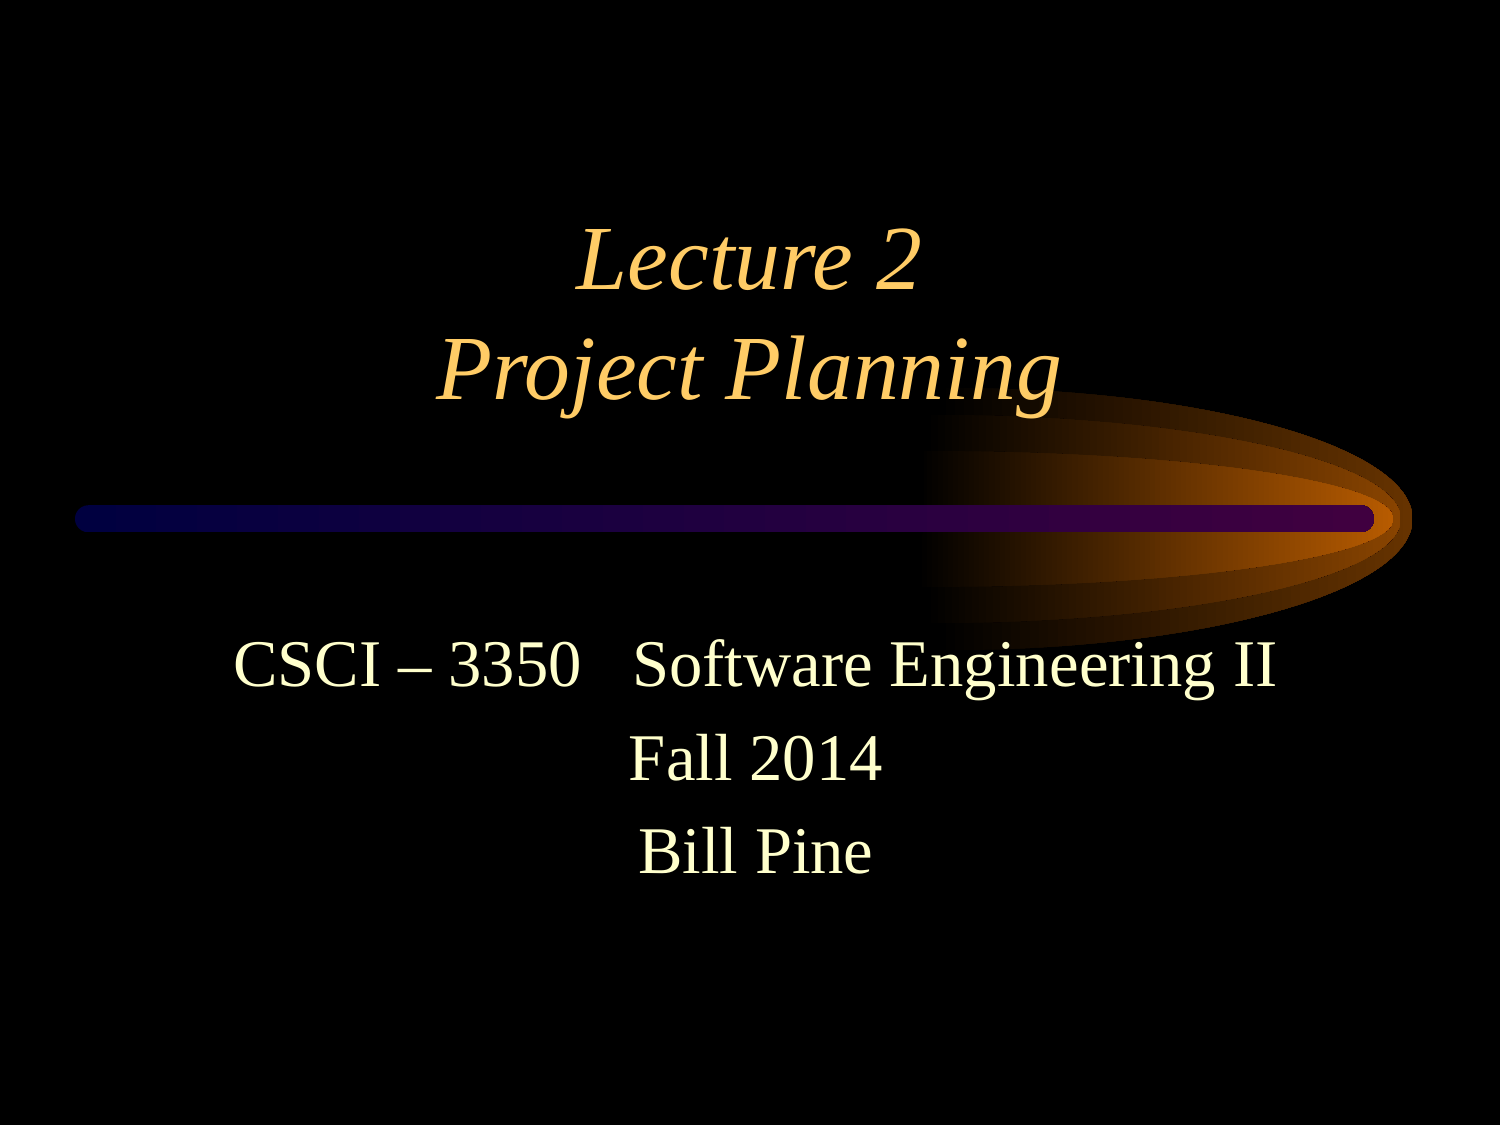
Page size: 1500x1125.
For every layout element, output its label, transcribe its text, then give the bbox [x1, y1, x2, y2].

subtitle CSCI – 3350 Software Engineering II Fall 2014 Bill Pine [37, 612, 1475, 900]
title Lecture 2 Project Planning [112, 237, 1388, 425]
